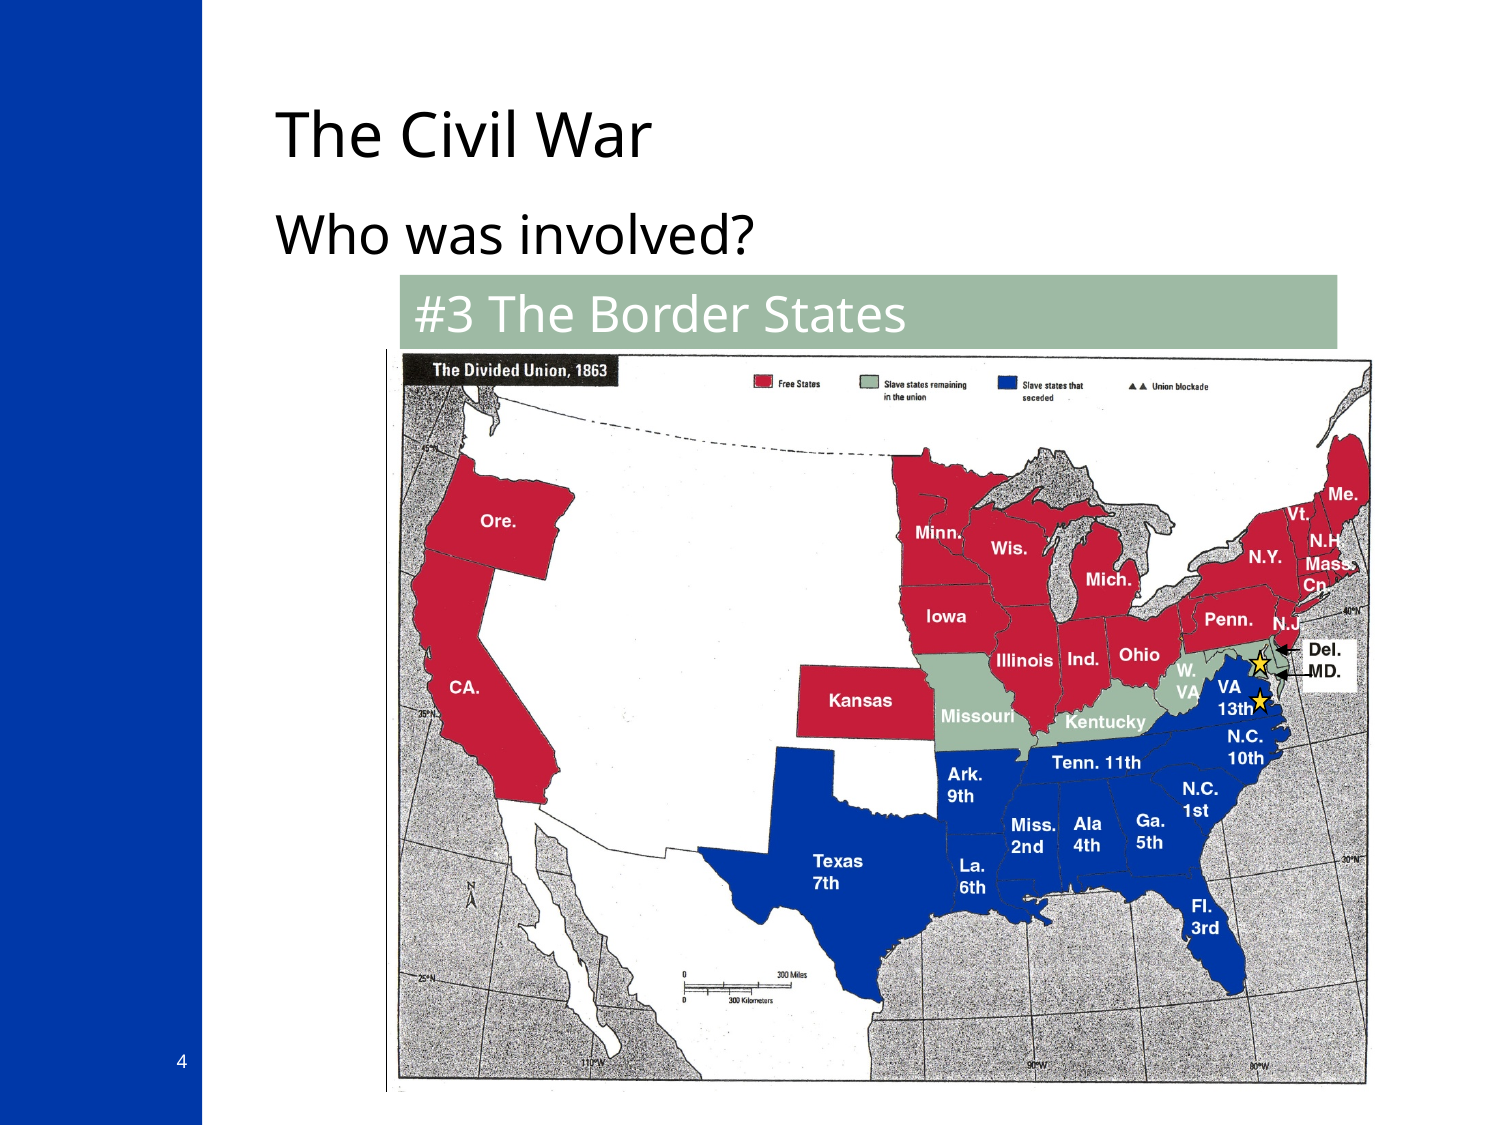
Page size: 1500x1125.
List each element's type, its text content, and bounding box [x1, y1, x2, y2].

slide_number 4 [87, 1049, 188, 1101]
title The Civil War [274, 44, 1388, 170]
list Who was involved? [274, 199, 1026, 276]
picture [386, 348, 1376, 1092]
text_box #3 The Border States [399, 274, 1338, 347]
